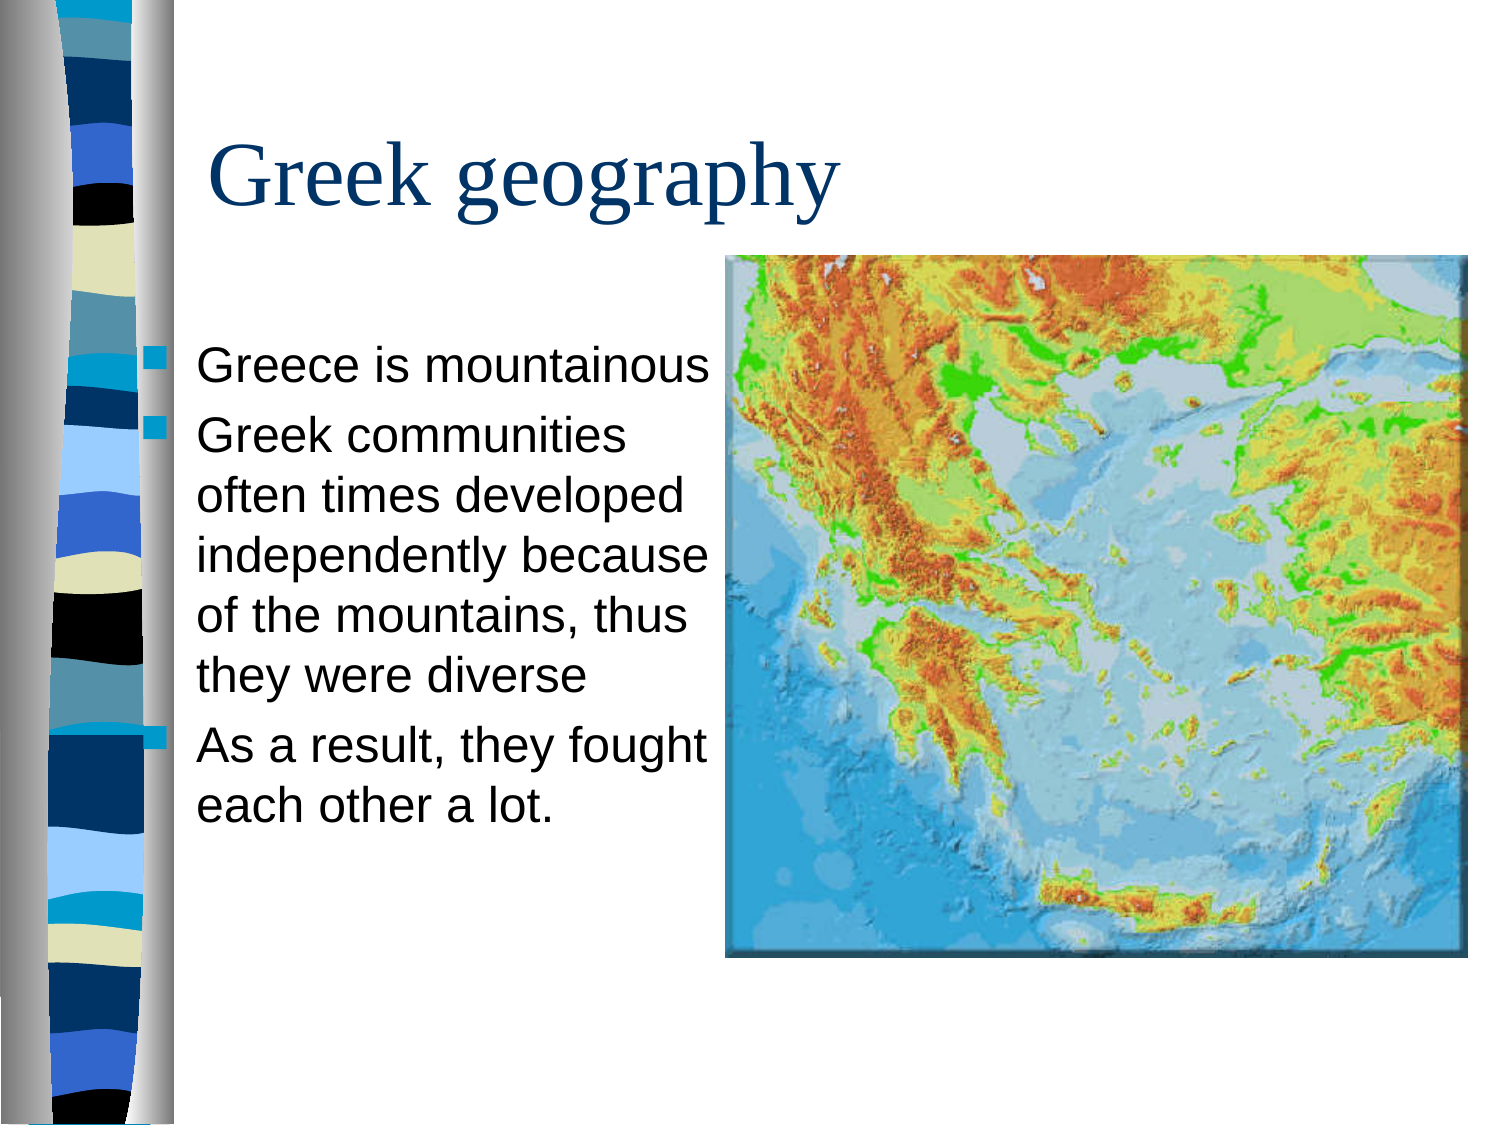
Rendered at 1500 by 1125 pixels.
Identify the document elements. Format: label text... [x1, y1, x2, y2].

list Greece is mountainous Greek communities often times developed independently because of the mountains, thus they were diverse As a result, they fought each other a lot. [125, 324, 750, 1000]
title Greek geography [192, 75, 1468, 263]
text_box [724, 255, 1468, 958]
